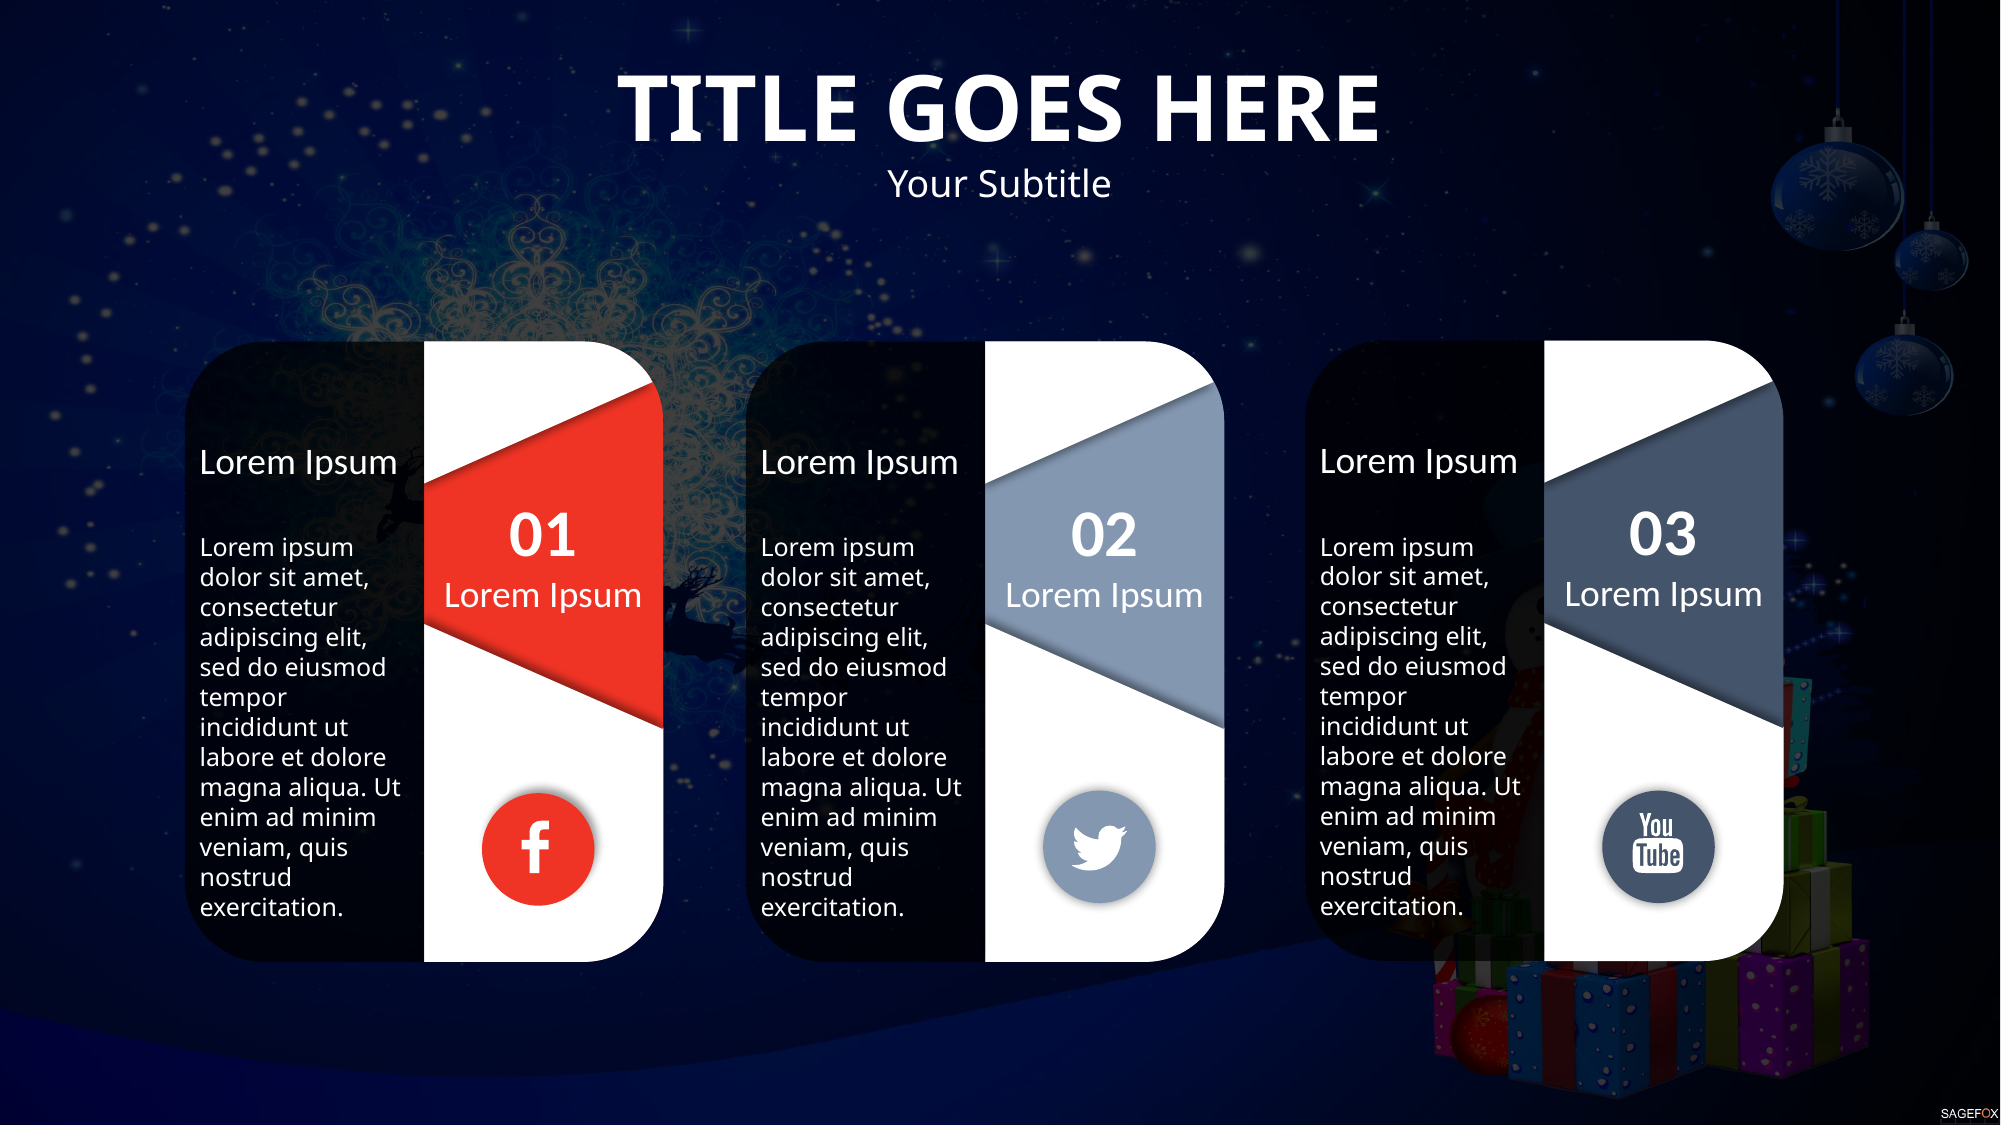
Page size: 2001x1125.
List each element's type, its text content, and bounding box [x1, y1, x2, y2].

text_box TITLE GOES HERE Your Subtitle [548, 42, 1452, 212]
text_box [745, 341, 986, 962]
picture [0, 0, 2001, 1125]
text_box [1545, 340, 1784, 961]
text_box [1043, 790, 1156, 904]
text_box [986, 341, 1225, 962]
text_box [1305, 340, 1545, 961]
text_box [184, 341, 424, 962]
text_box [481, 793, 595, 906]
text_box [424, 341, 664, 962]
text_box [1602, 790, 1715, 904]
